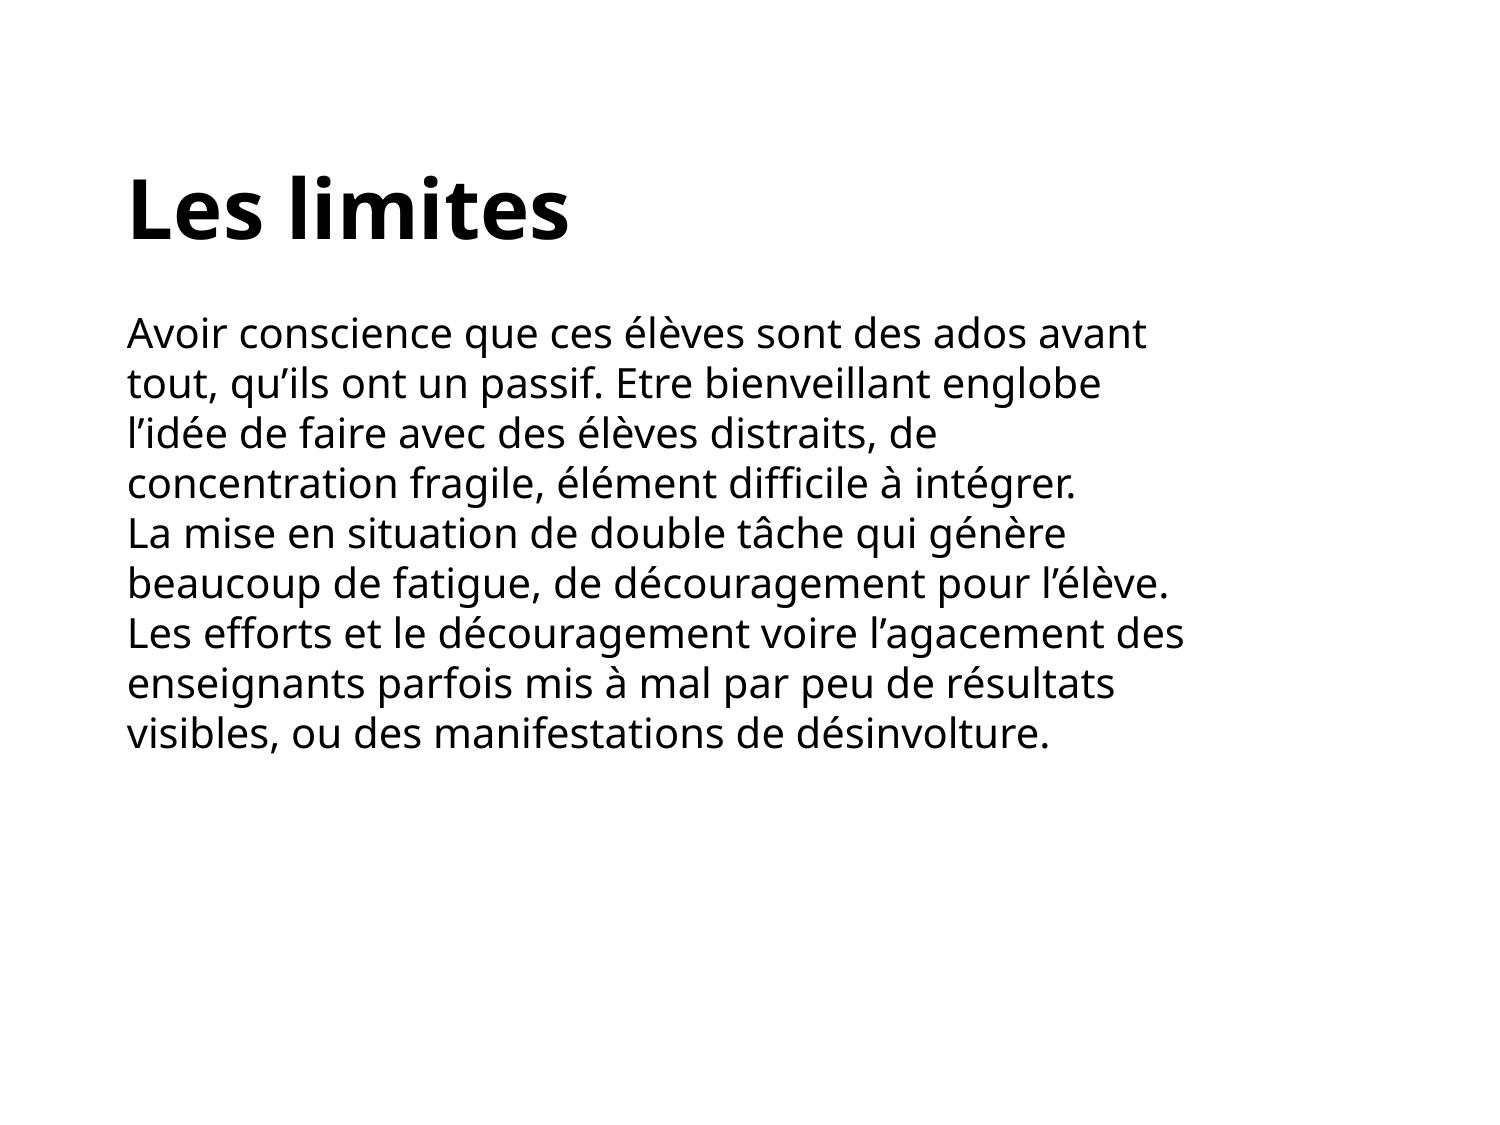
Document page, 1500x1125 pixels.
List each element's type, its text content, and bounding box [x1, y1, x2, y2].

text_box Les limites Avoir conscience que ces élèves sont des ados avant tout, qu’ils ont un passif. Etre bienveillant englobe l’idée de faire avec des élèves distraits, de concentration fragile, élément difficile à intégrer. La mise en situation de double tâche qui génère beaucoup de fatigue, de découragement pour l’élève. Les efforts et le découragement voire l’agacement des enseignants parfois mis à mal par peu de résultats visibles, ou des manifestations de désinvolture. [112, 149, 1211, 764]
